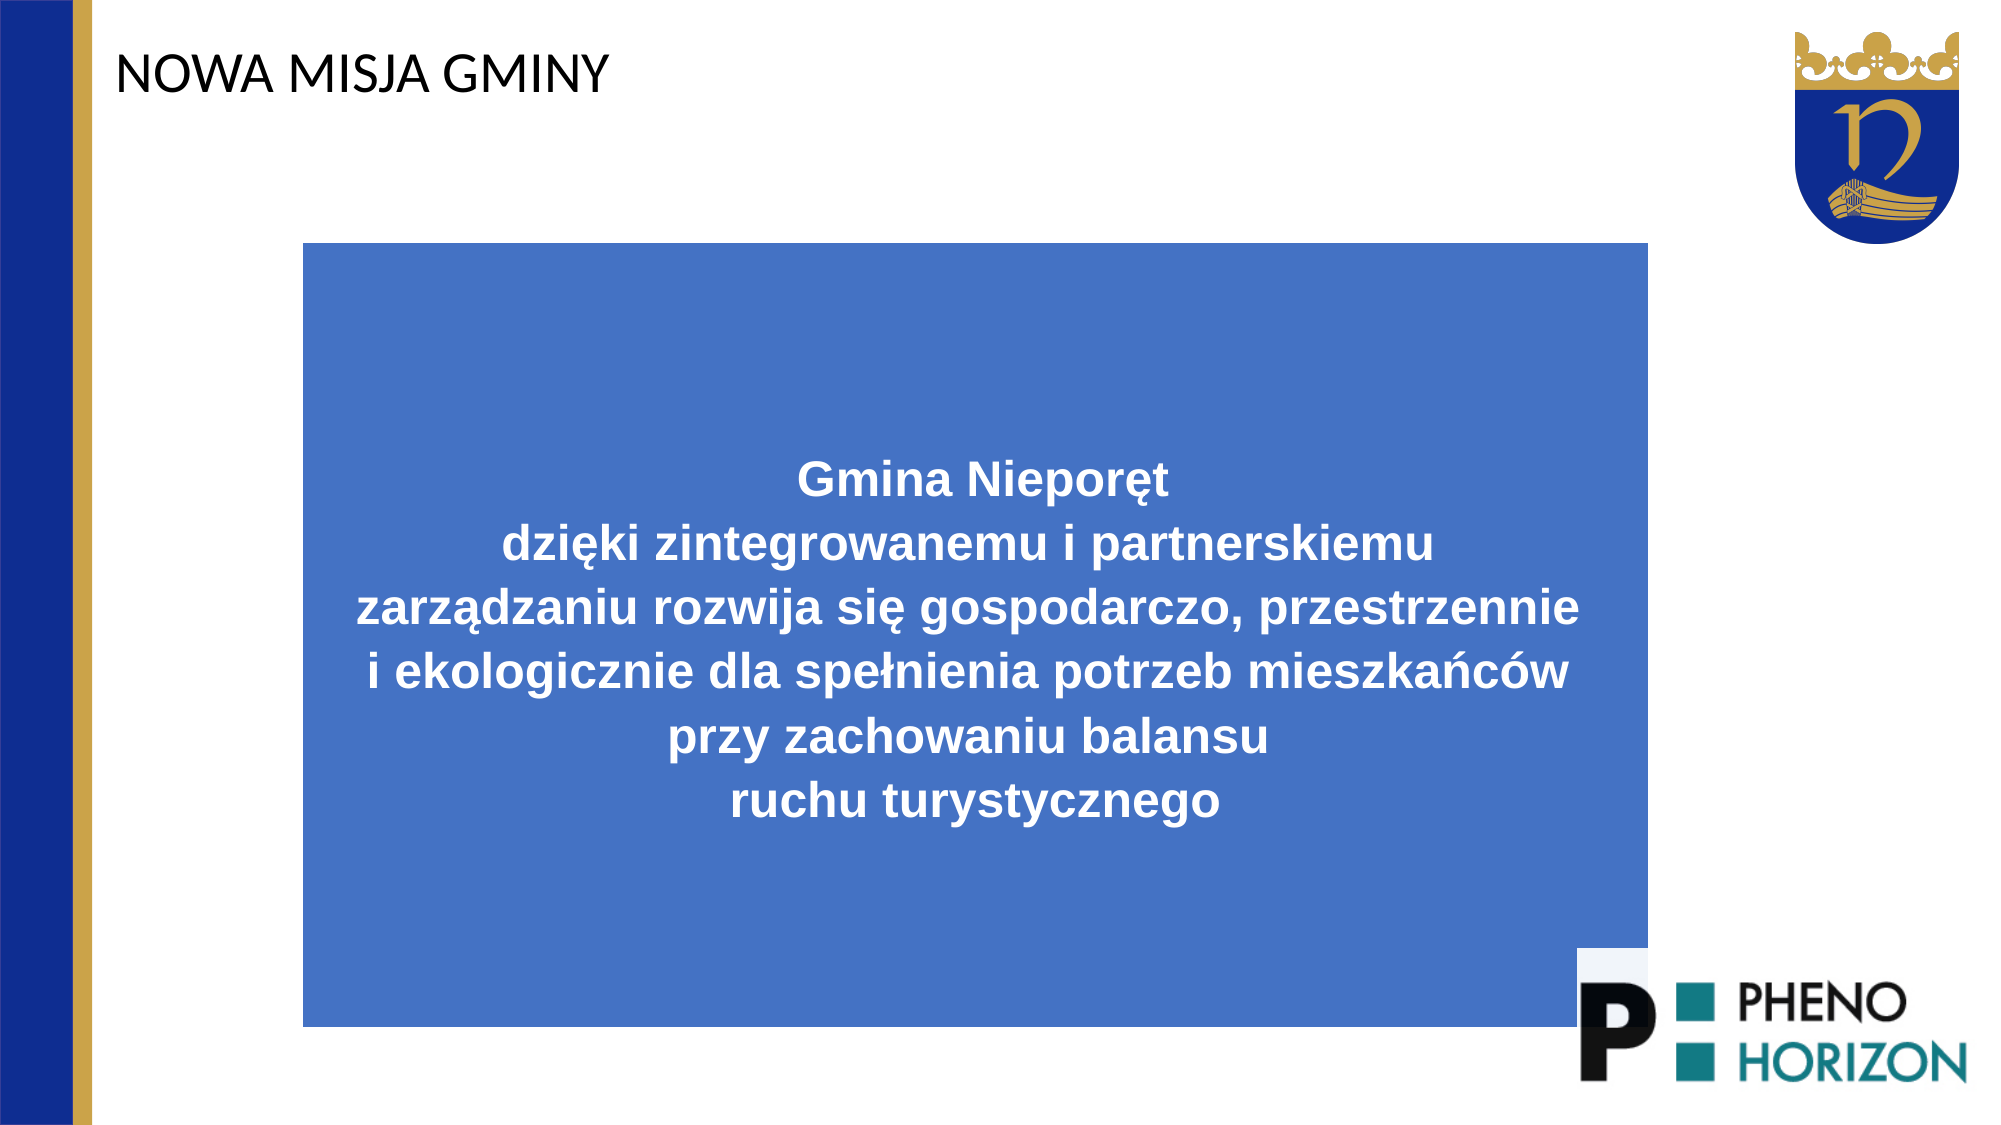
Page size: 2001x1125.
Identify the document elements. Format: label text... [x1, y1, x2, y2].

text_box NOWA MISJA GMINY [100, 26, 1499, 161]
text_box [0, 0, 73, 1125]
picture [1577, 948, 2001, 1120]
table_header Gmina Nieporęt dzięki zintegrowanemu i partnerskiemu zarządzaniu rozwija się gospodarczo, przestrzennie i ekologicznie dla spełnienia potrzeb mieszkańców przy zachowaniu balansu ruchu turystycznego [303, 243, 1648, 1027]
picture [1795, 31, 1960, 244]
text_box [73, 0, 93, 1125]
